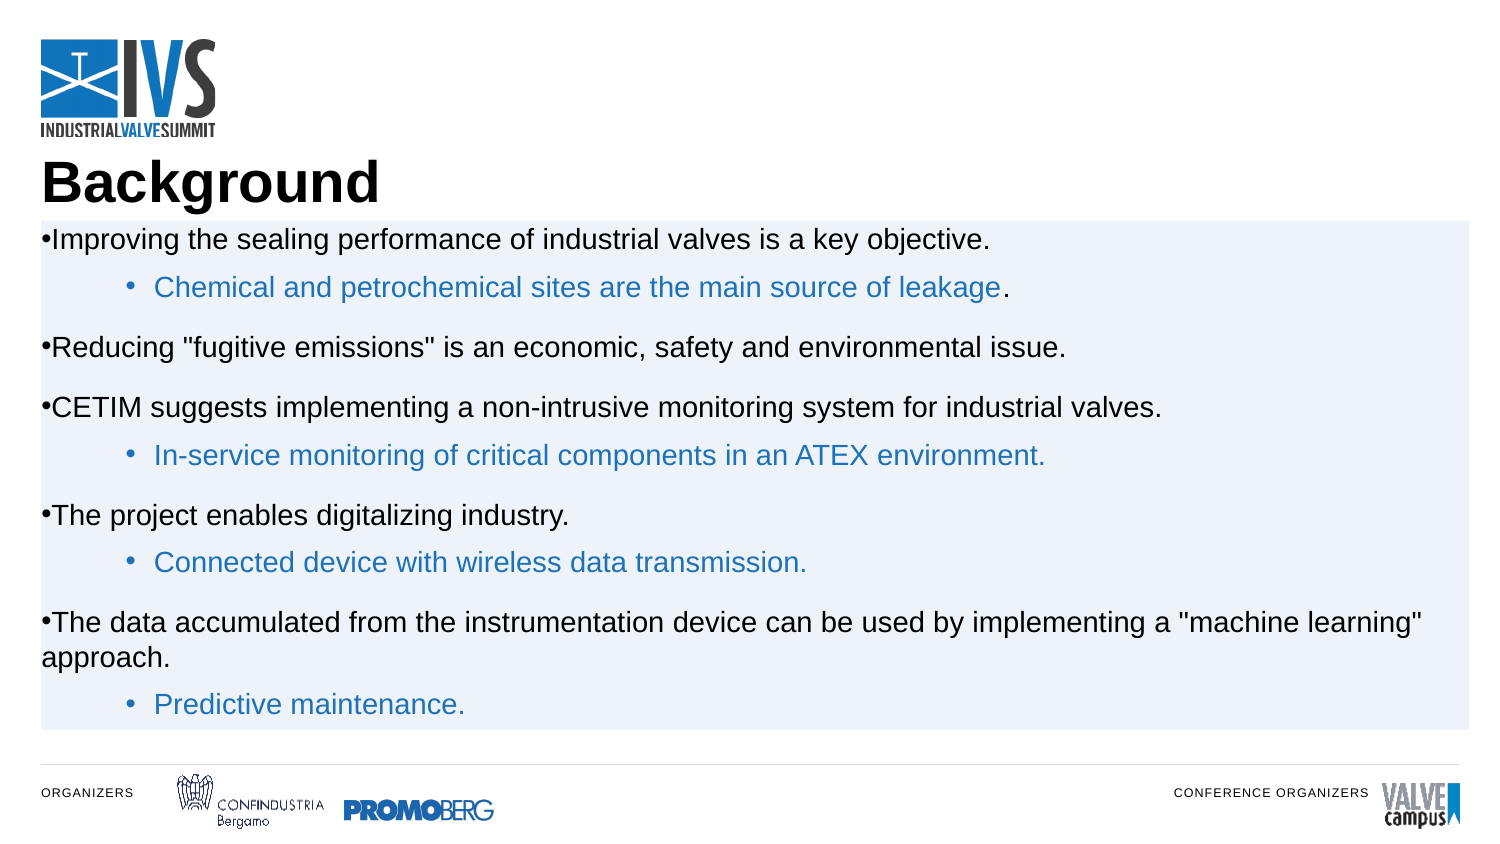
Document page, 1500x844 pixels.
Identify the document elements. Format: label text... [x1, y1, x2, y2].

picture [167, 768, 334, 831]
title Background [41, 140, 1083, 220]
picture [1377, 762, 1465, 844]
list Improving the sealing performance of industrial valves is a key objective. Chemical and petrochemical sites are the main source of leakage. Reducing "fugitive emissions" is an economic, safety and environmental issue. CETIM suggests implementing a non-intrusive monitoring system for industrial valves. In-service monitoring of critical components in an ATEX environment. The project enables digitalizing industry. Connected device with wireless data transmission. The data accumulated from the instrumentation device can be used by implementing a "machine learning" approach. Predictive maintenance. [41, 220, 1470, 730]
